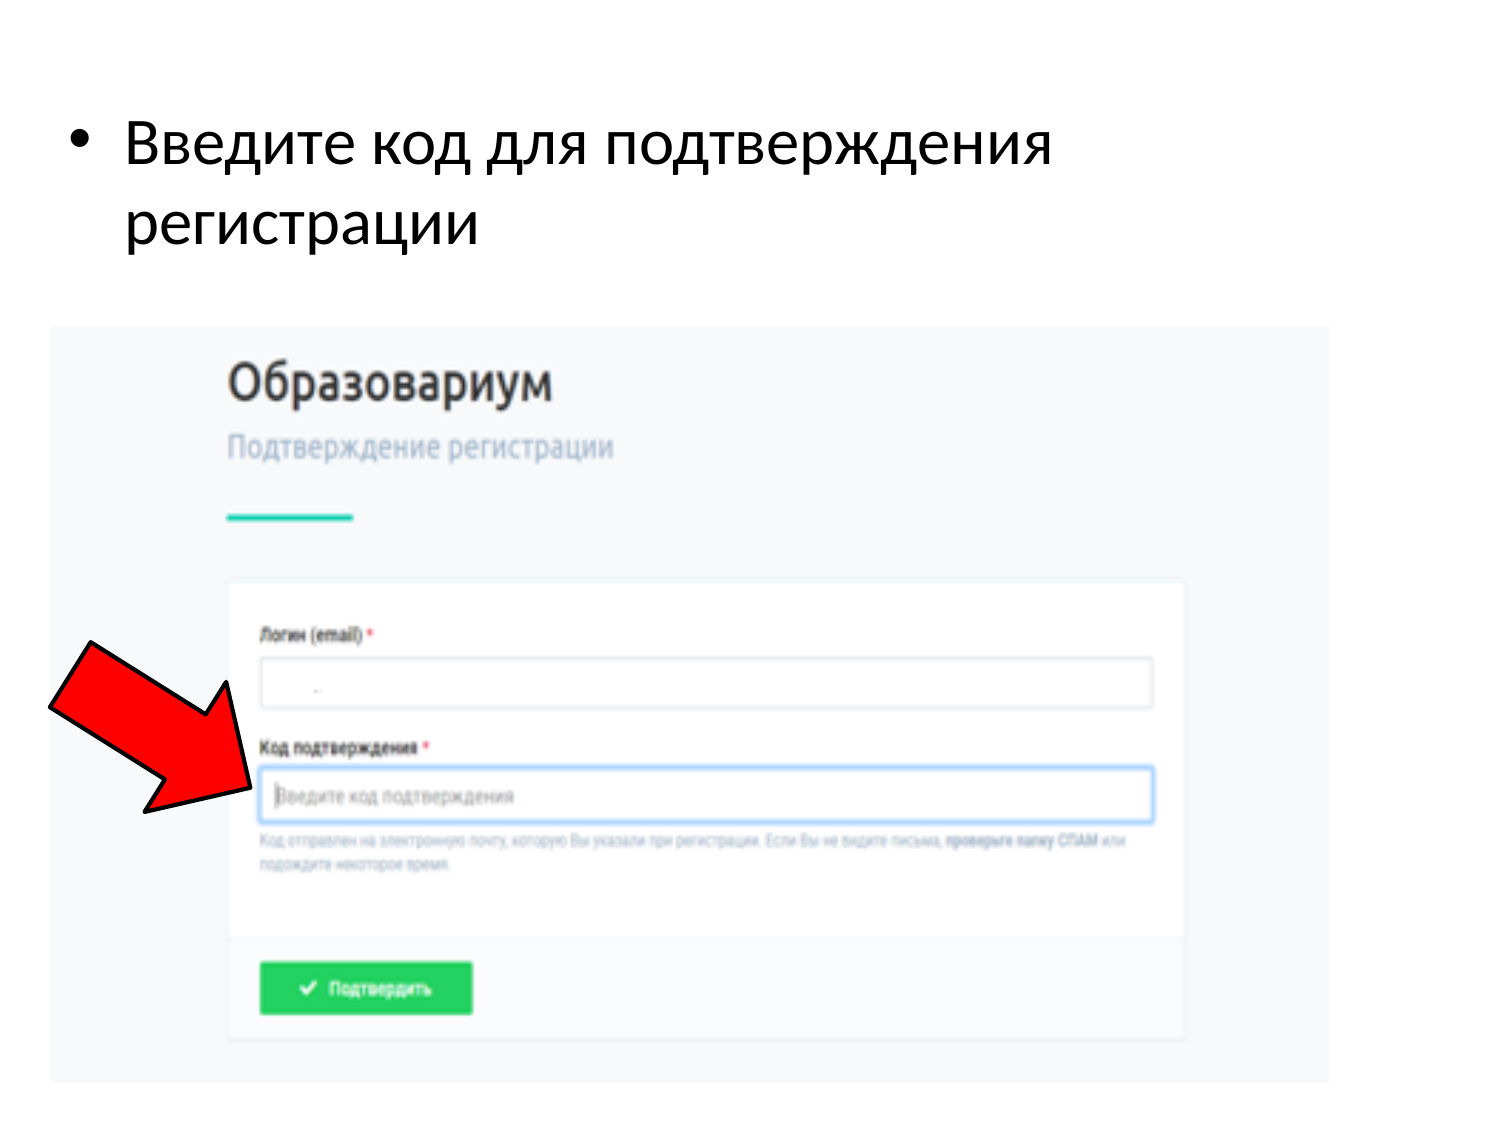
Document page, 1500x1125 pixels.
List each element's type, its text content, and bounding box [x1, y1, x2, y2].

picture [50, 326, 1330, 1083]
list Введите код для подтверждения регистрации [53, 90, 1402, 362]
